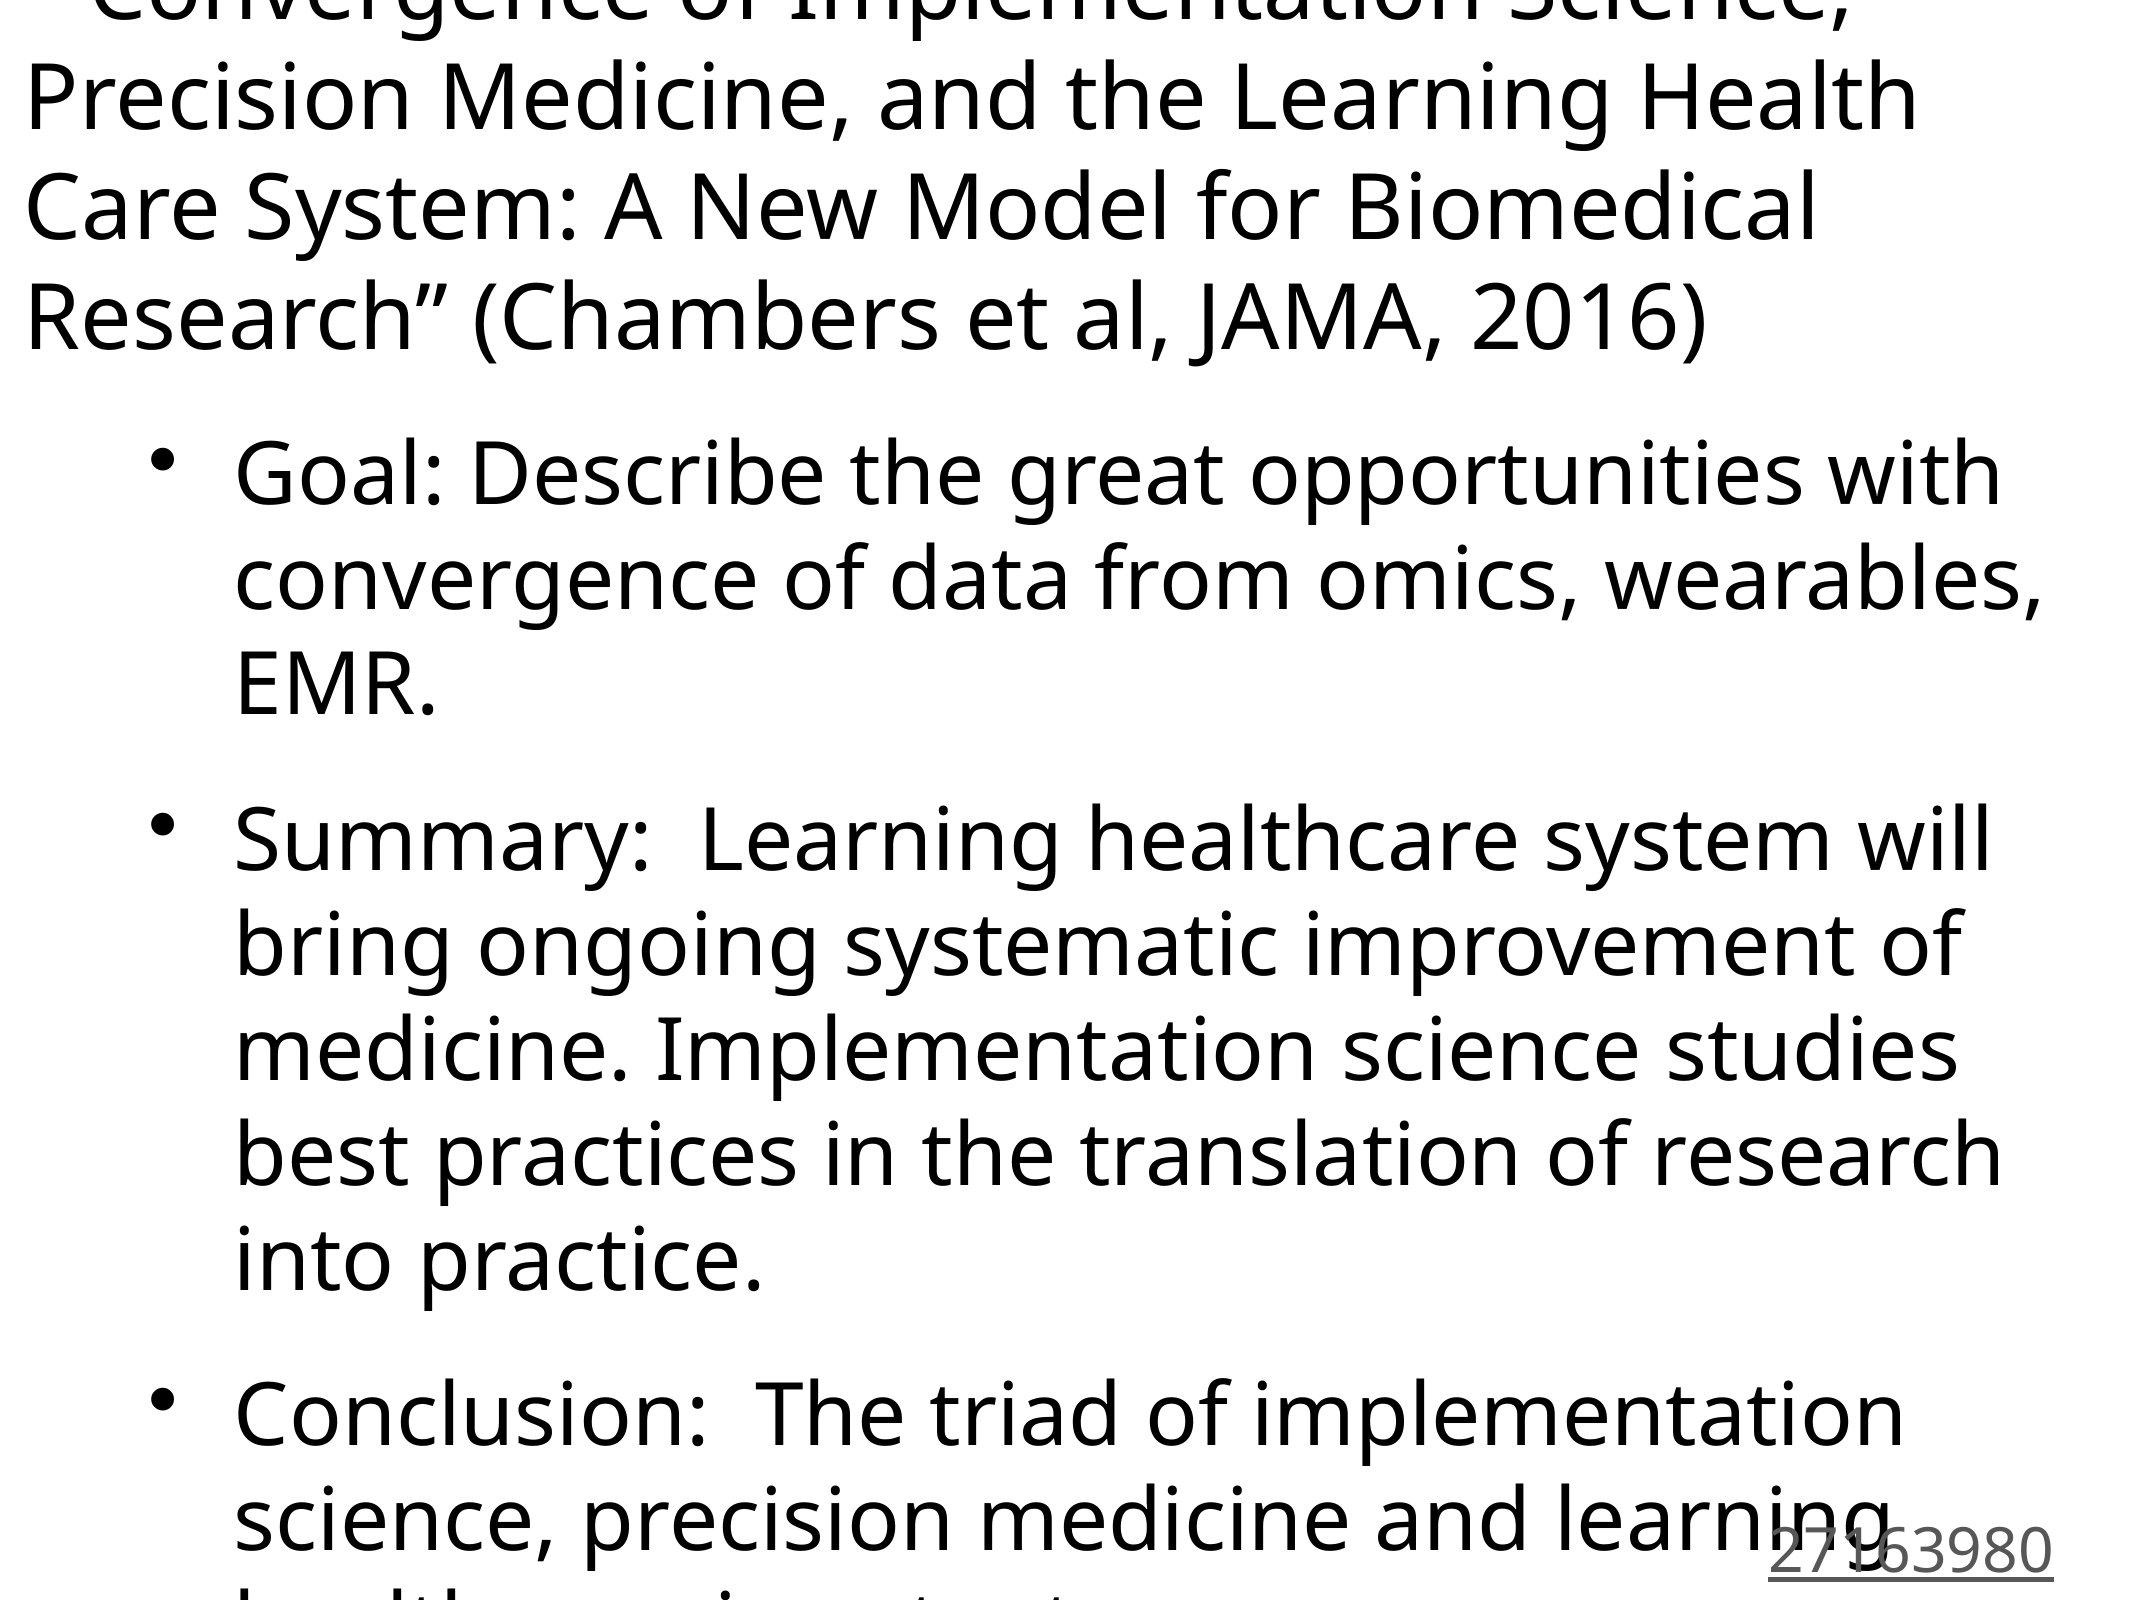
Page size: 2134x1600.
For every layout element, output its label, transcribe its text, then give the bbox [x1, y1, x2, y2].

list “Convergence of Implementation Science, Precision Medicine, and the Learning Health Care System: A New Model for Biomedical Research” (Chambers et al, JAMA, 2016) Goal: Describe the great opportunities with convergence of data from omics, wearables, EMR. Summary: Learning healthcare system will bring ongoing systematic improvement of medicine. Implementation science studies best practices in the translation of research into practice. Conclusion: The triad of implementation science, precision medicine and learning health care is potent. [15, 0, 2119, 1600]
text_box 27163980 [1759, 1501, 2079, 1600]
